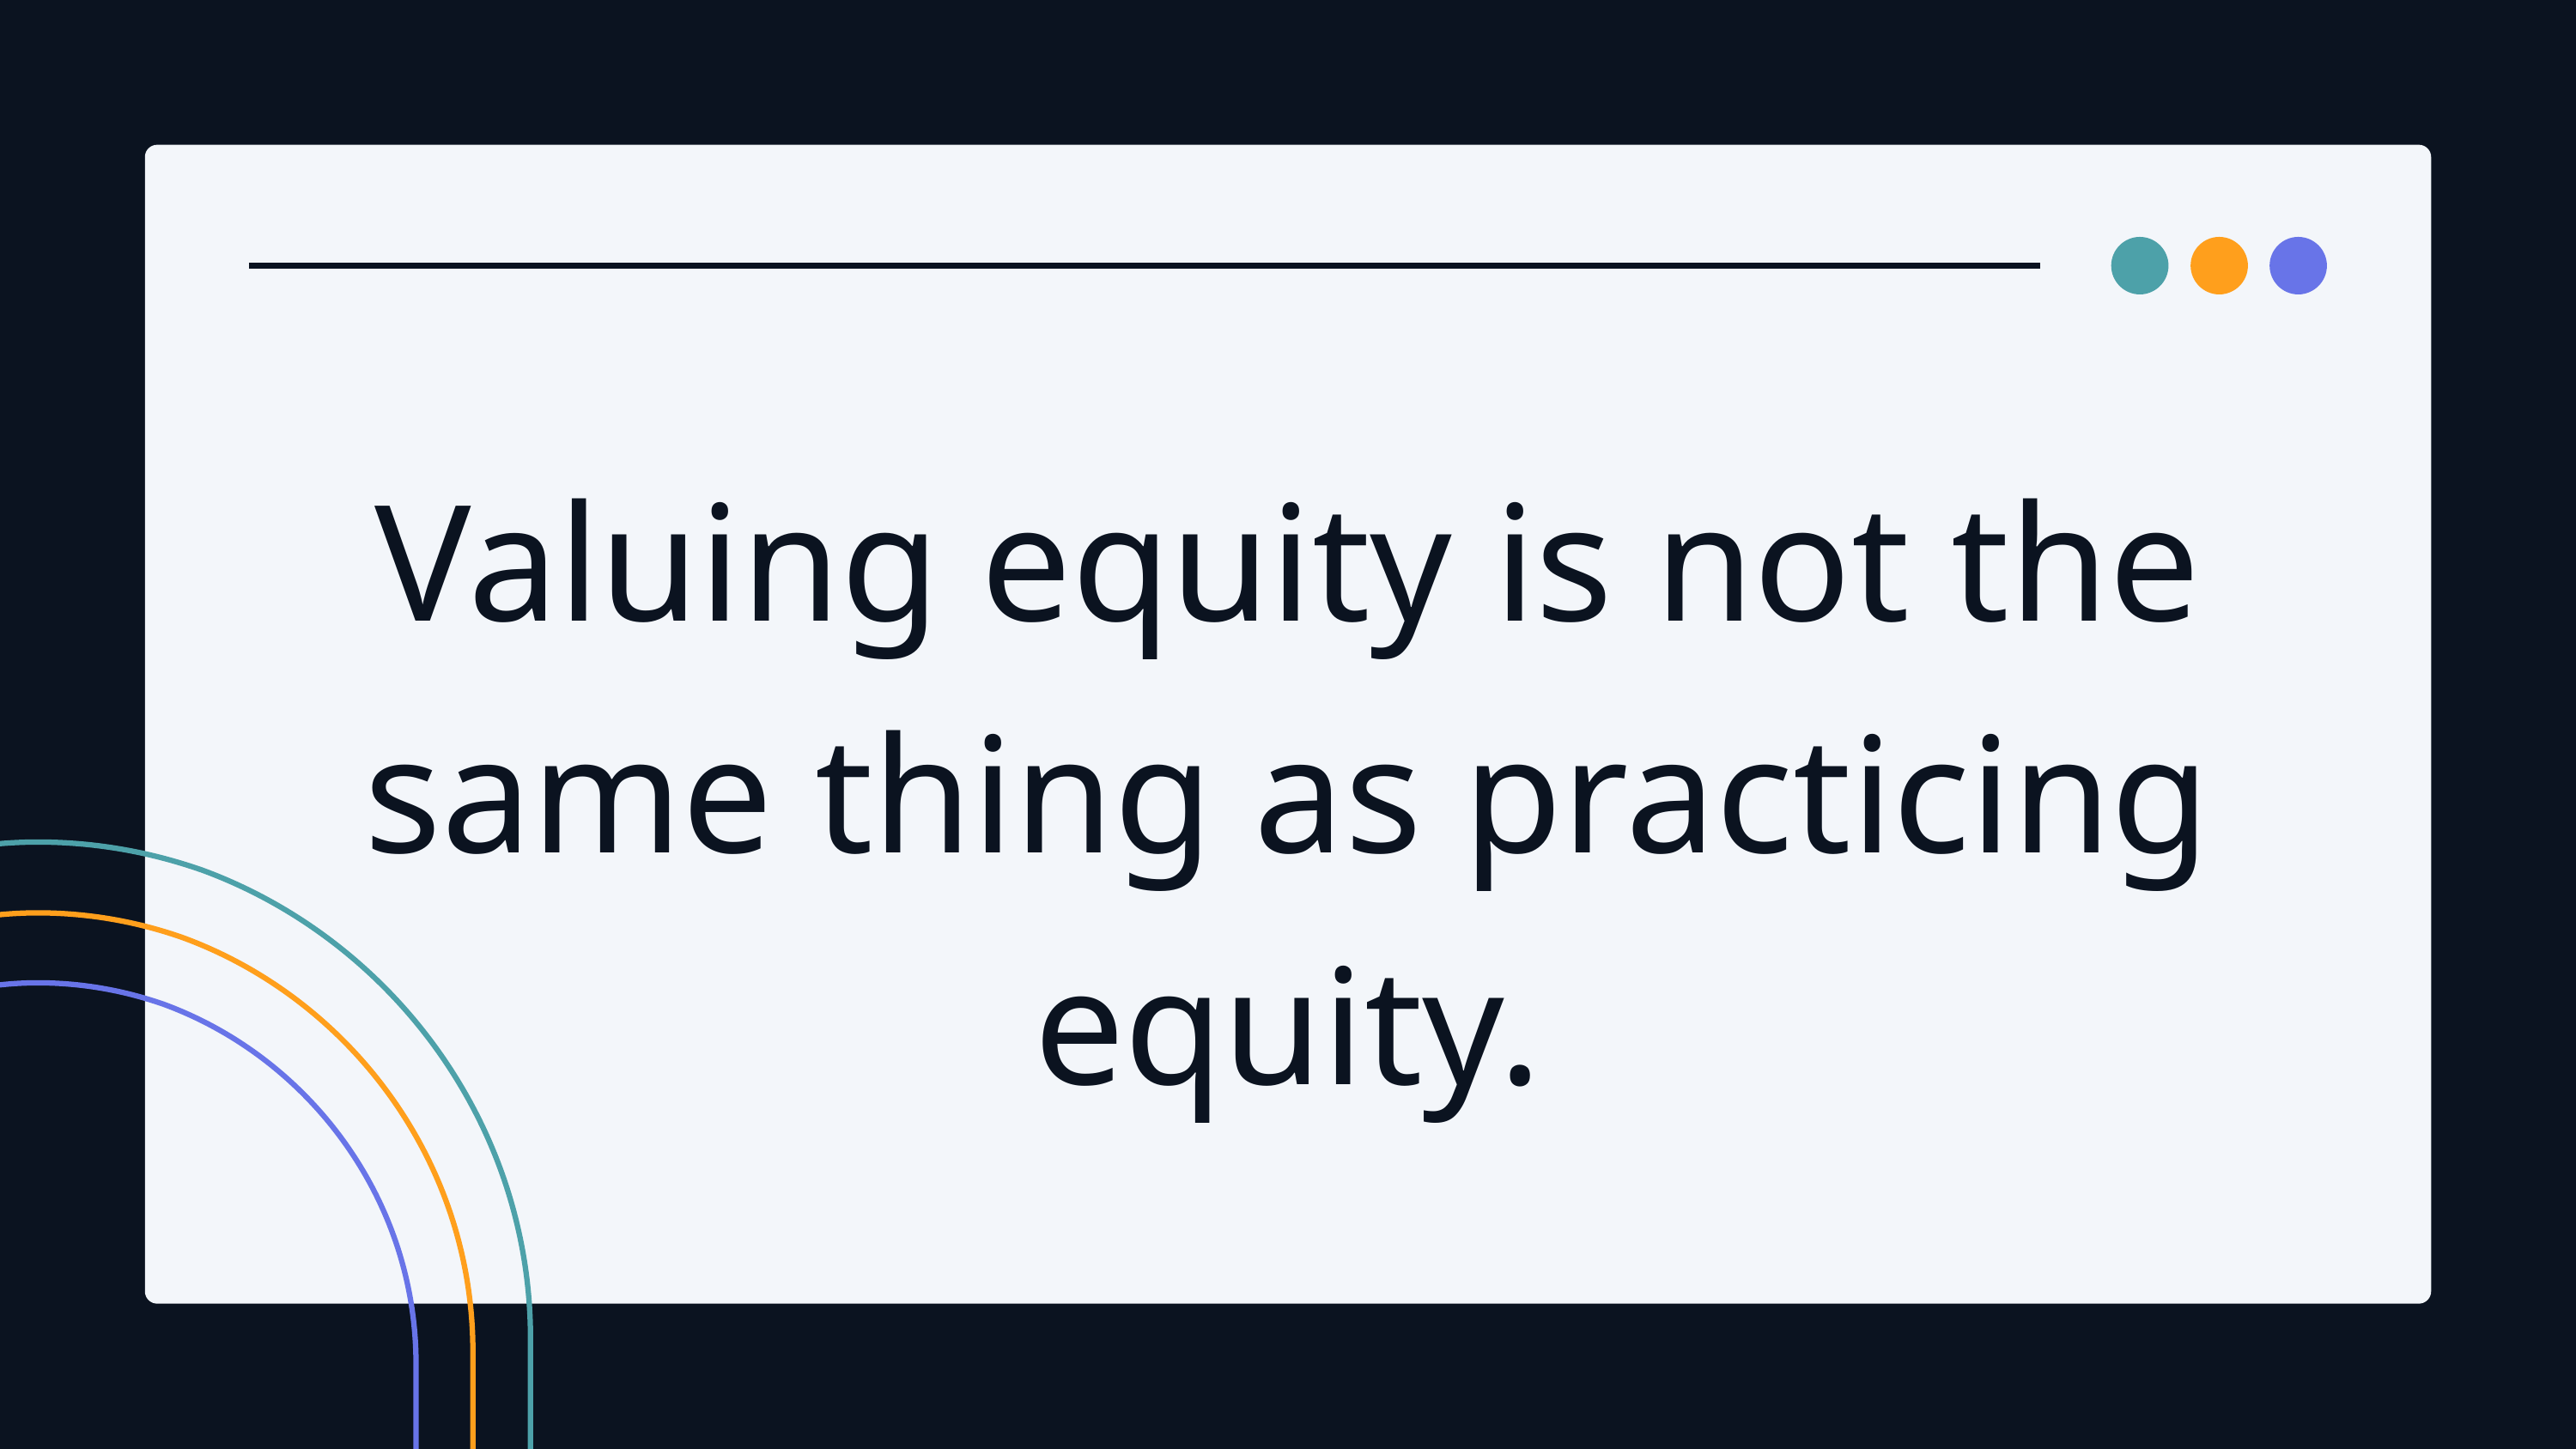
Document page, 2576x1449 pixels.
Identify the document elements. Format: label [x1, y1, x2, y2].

text_box [2190, 236, 2249, 295]
text_box [144, 124, 2432, 1304]
text_box [2111, 236, 2169, 295]
text_box [2269, 236, 2328, 295]
text_box [0, 841, 531, 1449]
